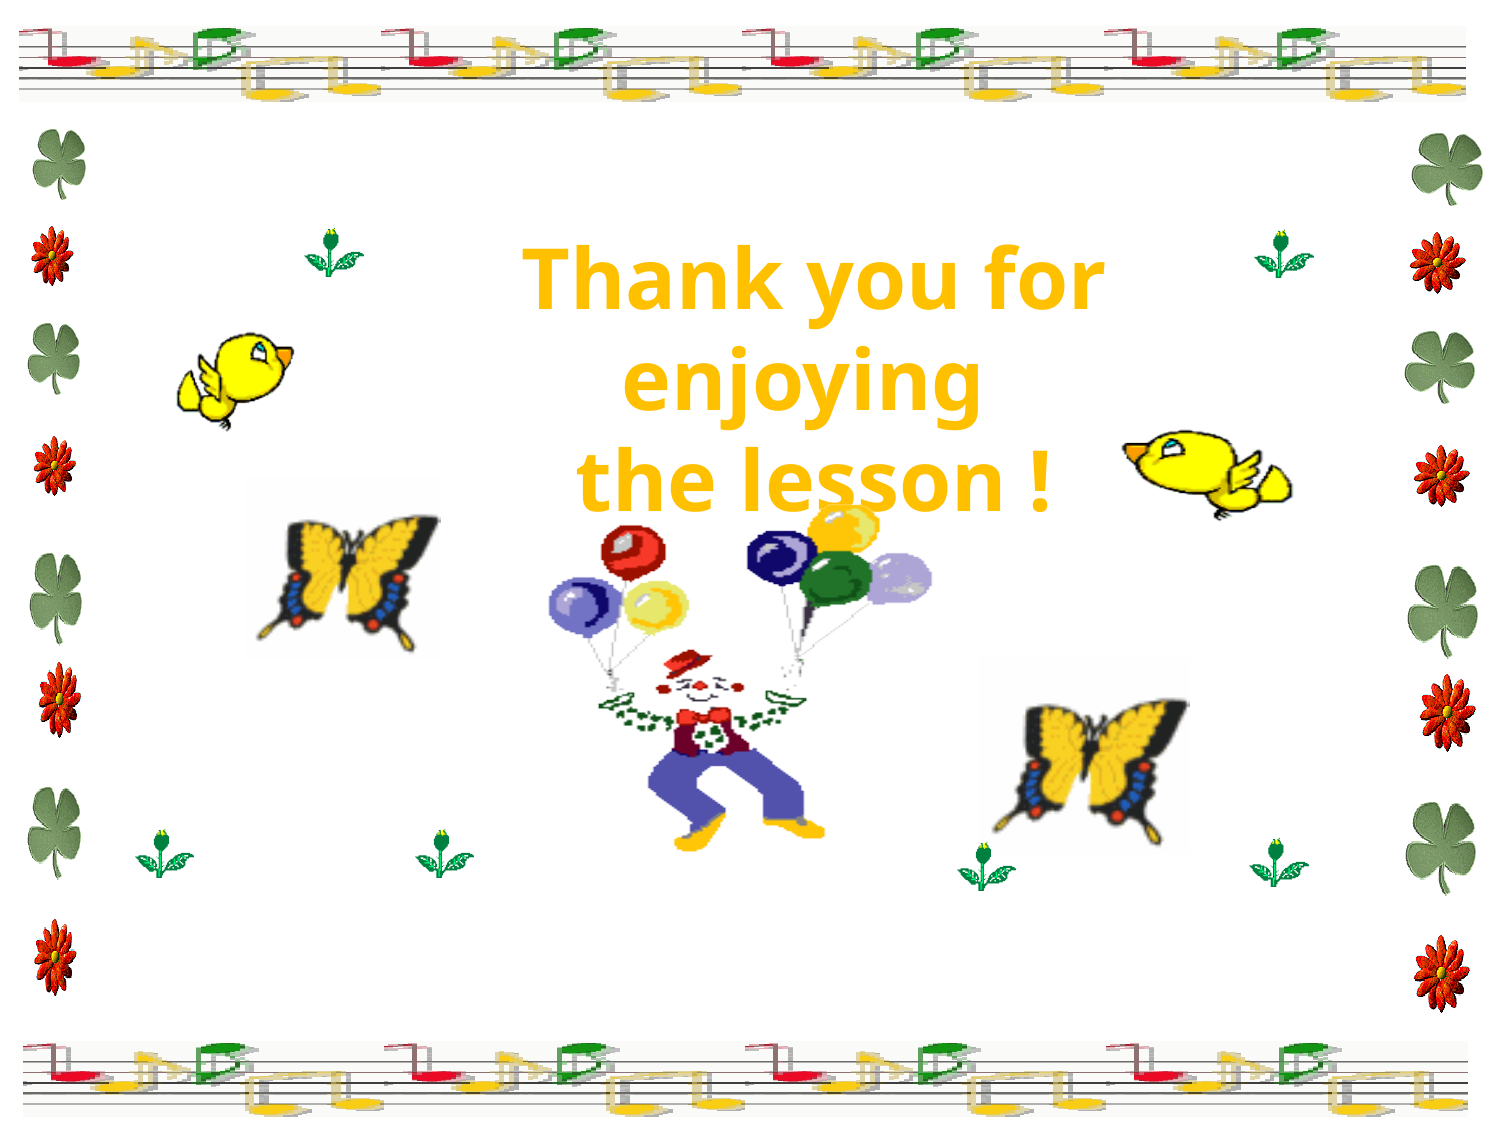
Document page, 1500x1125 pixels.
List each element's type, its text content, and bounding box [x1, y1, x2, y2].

text_box Thank you for enjoying the lesson ! [327, 217, 1302, 536]
picture [539, 468, 946, 867]
picture [134, 217, 364, 436]
picture [957, 657, 1190, 891]
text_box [1404, 131, 1487, 1017]
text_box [22, 1041, 1468, 1117]
picture [244, 476, 441, 660]
picture [415, 818, 474, 878]
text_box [26, 127, 89, 1000]
picture [1049, 358, 1356, 525]
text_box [19, 26, 1466, 102]
picture [134, 818, 194, 878]
picture [1254, 219, 1314, 278]
picture [1249, 827, 1309, 887]
